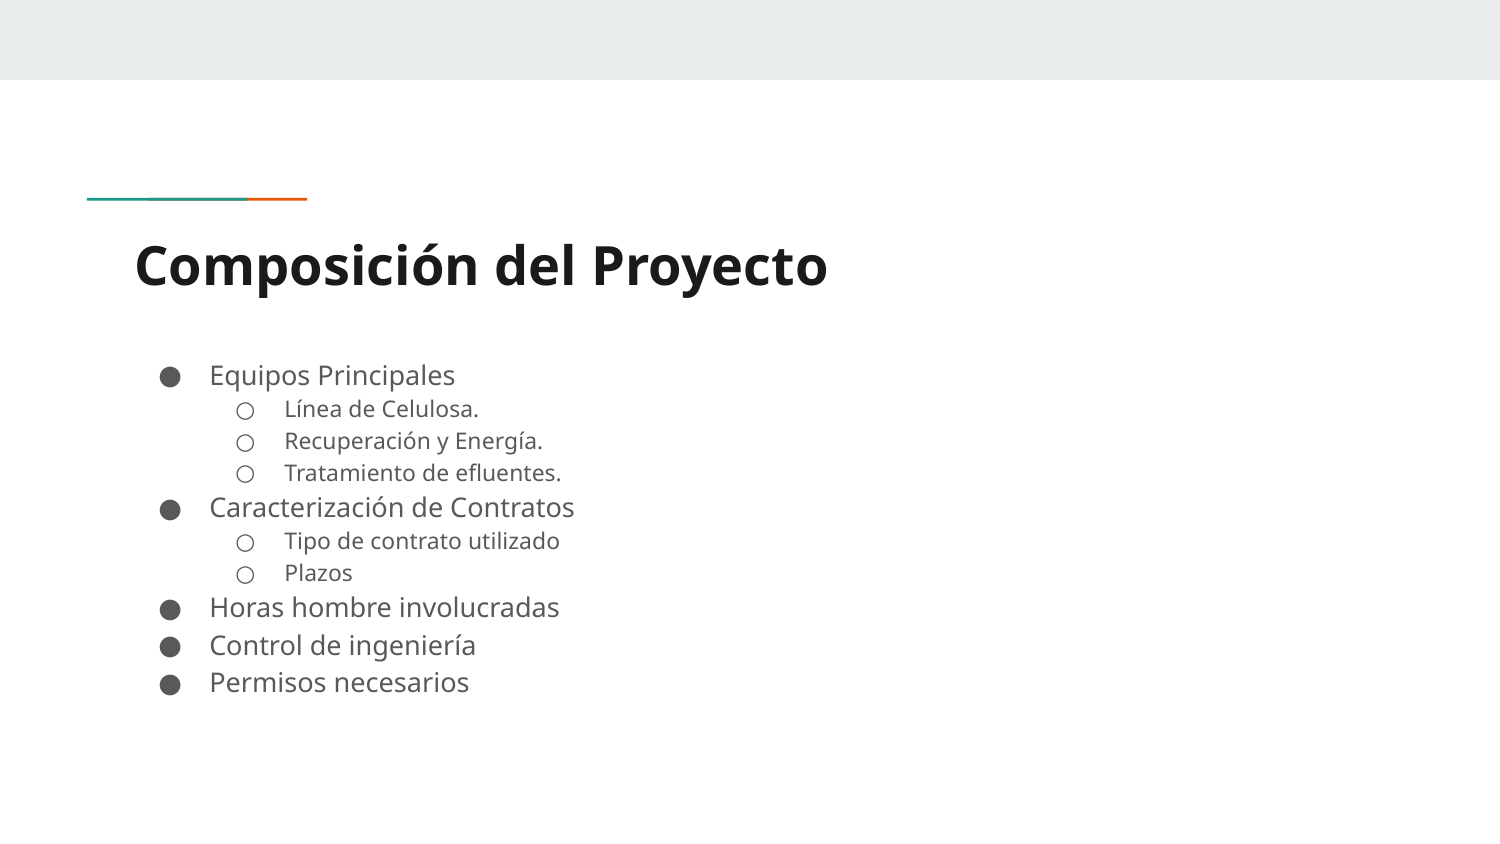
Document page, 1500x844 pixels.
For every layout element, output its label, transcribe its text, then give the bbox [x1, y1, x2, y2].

list Equipos Principales Línea de Celulosa. Recuperación y Energía. Tratamiento de efluentes. Caracterización de Contratos Tipo de contrato utilizado Plazos Horas hombre involucradas Control de ingeniería Permisos necesarios [119, 338, 1381, 837]
title Composición del Proyecto [119, 216, 1381, 305]
